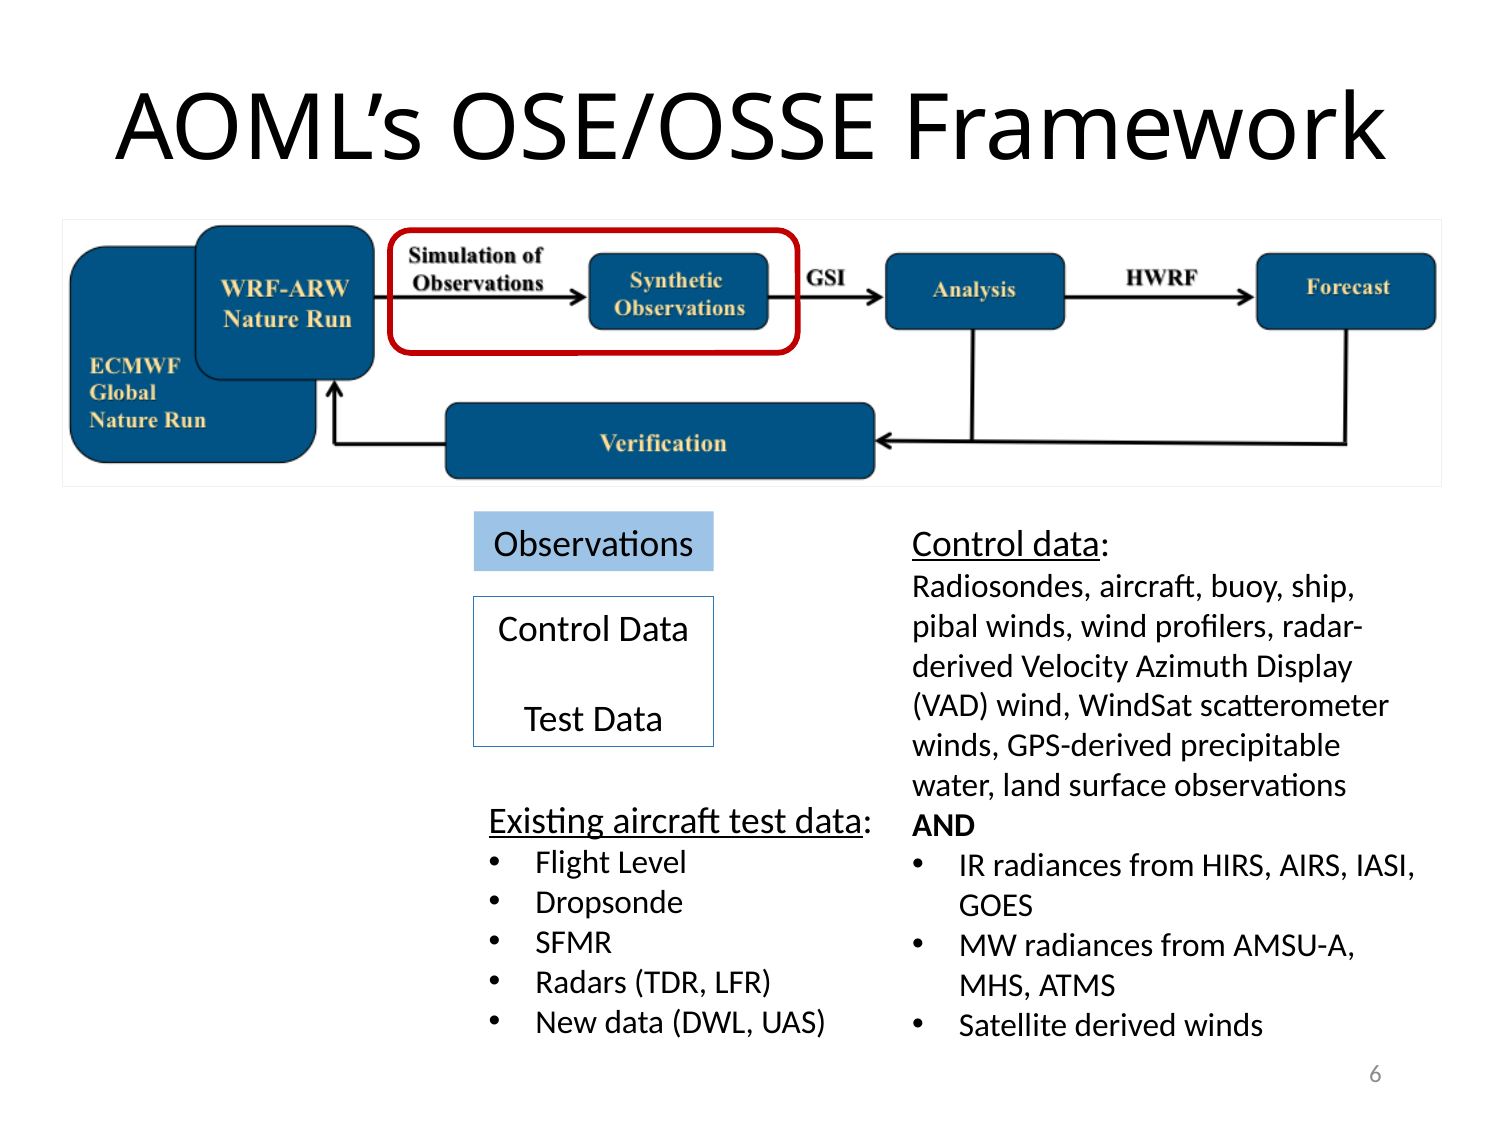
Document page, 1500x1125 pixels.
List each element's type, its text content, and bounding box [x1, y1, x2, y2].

title AOML’s OSE/OSSE Framework [22, 21, 1481, 240]
picture [61, 219, 1442, 487]
text_box Control Data Test Data [473, 596, 714, 747]
slide_number 6 [1059, 1042, 1397, 1103]
text_box Observations [473, 511, 714, 572]
text_box Existing aircraft test data: Flight Level Dropsonde SFMR Radars (TDR, LFR) New data (DWL, UAS) [473, 788, 892, 1093]
text_box Control data: Radiosondes, aircraft, buoy, ship, pibal winds, wind profilers, radar-derived Velocity Azimuth Display (VAD) wind, WindSat scatterometer winds, GPS-derived precipitable water, land surface observations AND IR radiances from HIRS, AIRS, IASI, GOES MW radiances from AMSU-A, MHS, ATMS Satellite derived winds [897, 511, 1442, 1096]
